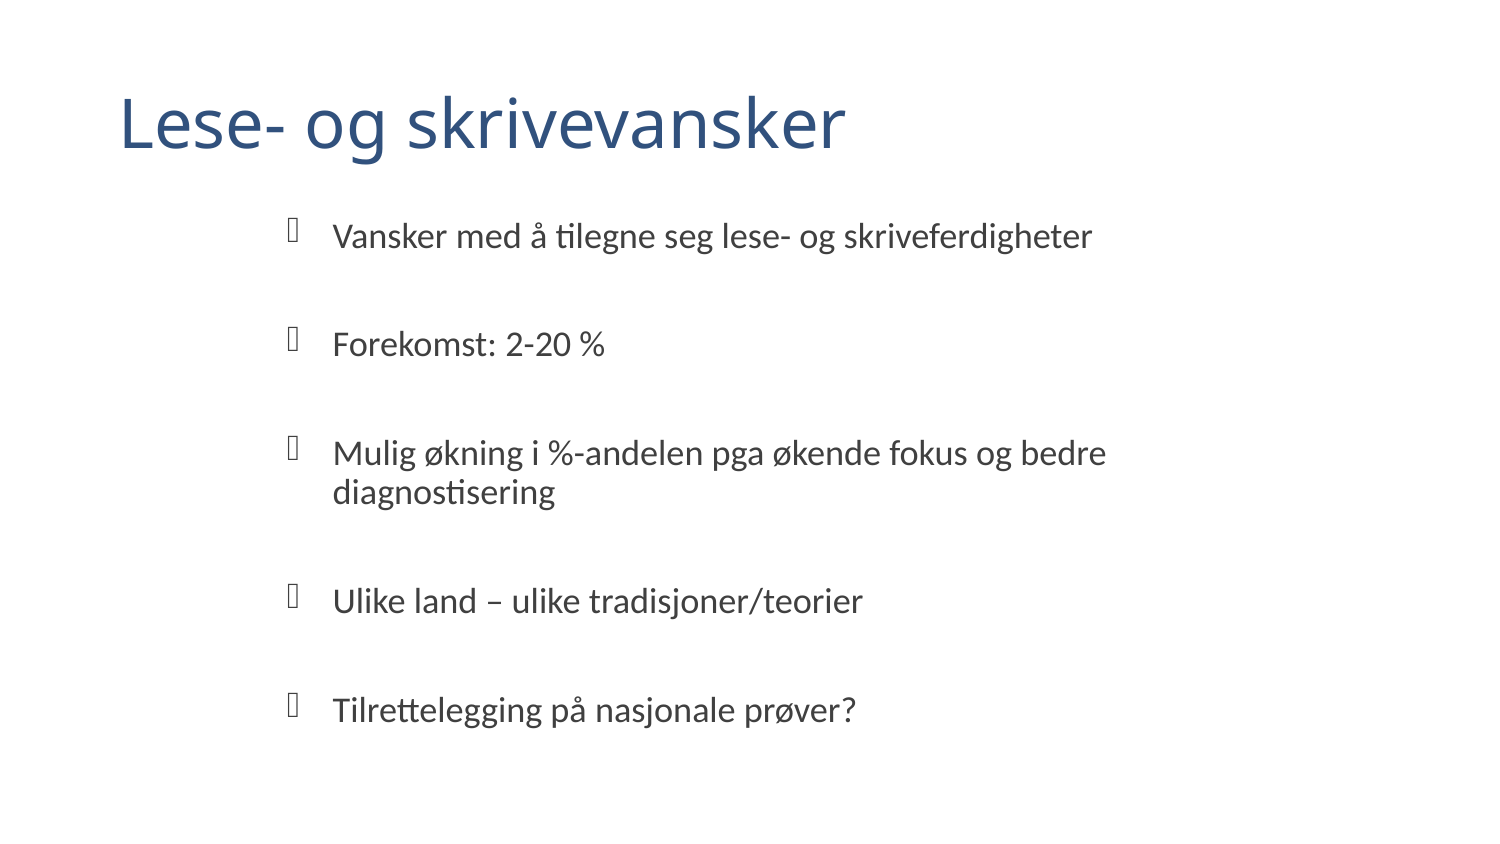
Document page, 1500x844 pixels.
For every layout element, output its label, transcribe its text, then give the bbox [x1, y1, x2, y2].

title Lese- og skrivevansker [103, 44, 1397, 208]
list Vansker med å tilegne seg lese- og skriveferdigheter Forekomst: 2-20 % Mulig økning i %-andelen pga økende fokus og bedre diagnostisering Ulike land – ulike tradisjoner/teorier Tilrettelegging på nasjonale prøver? [271, 209, 1229, 741]
